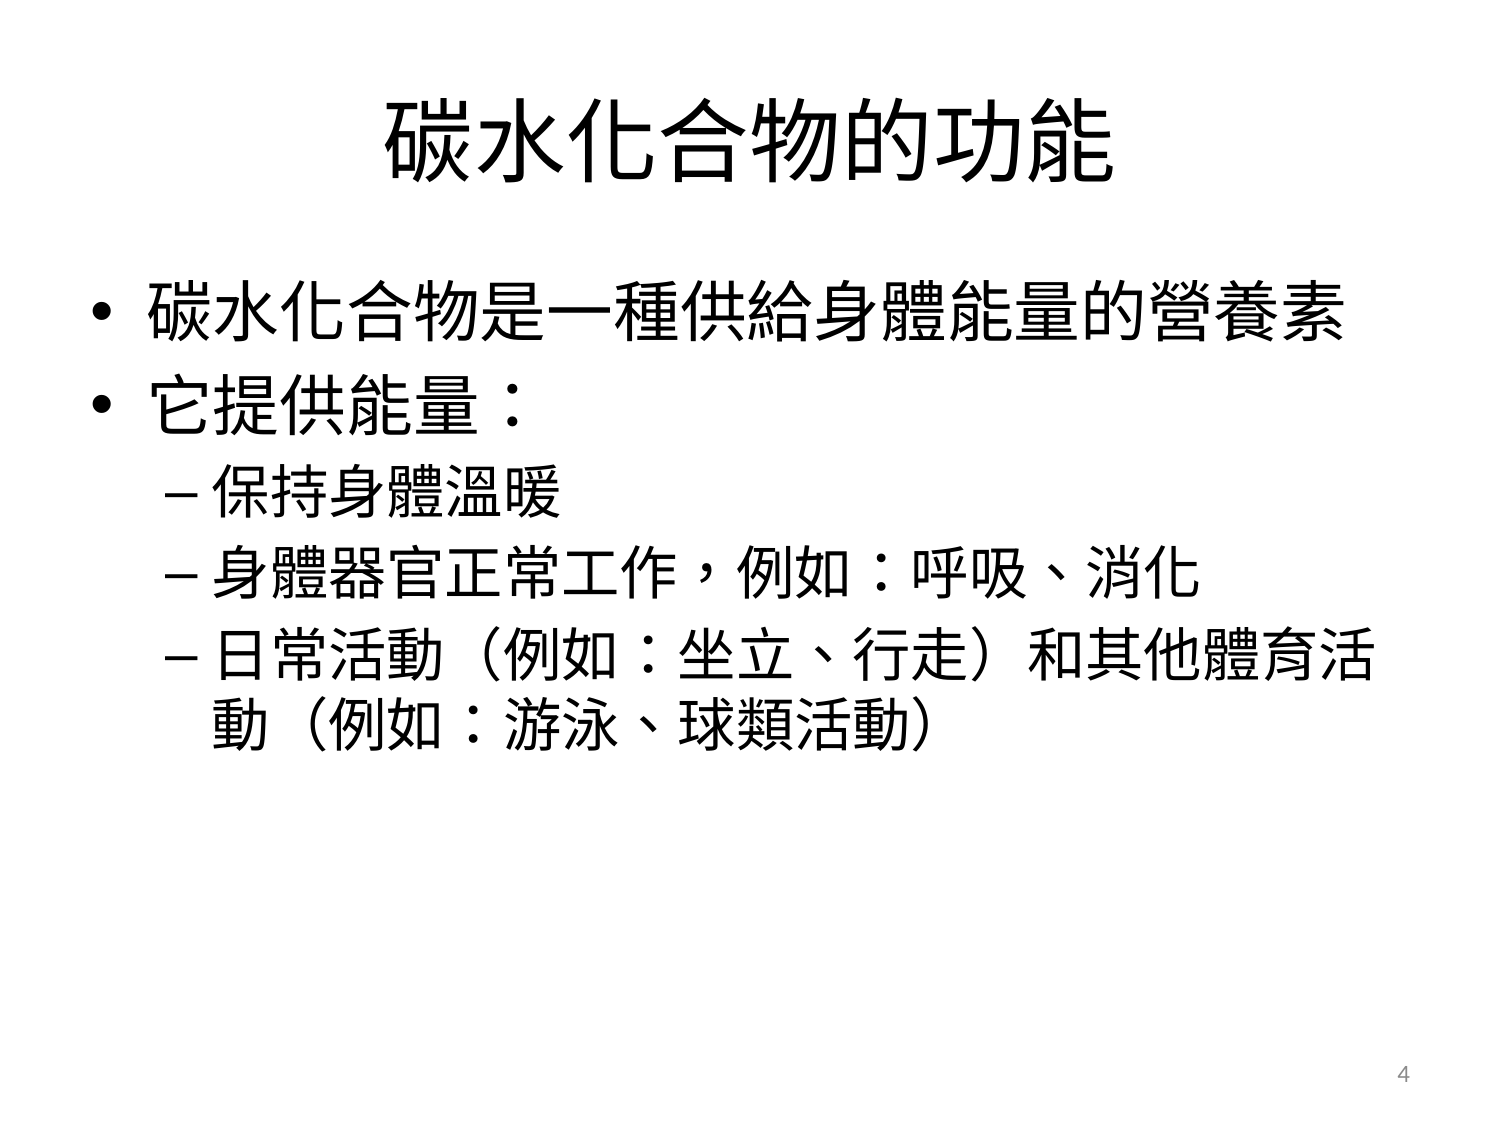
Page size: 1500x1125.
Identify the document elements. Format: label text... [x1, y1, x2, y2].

title 碳水化合物的功能 [75, 45, 1425, 233]
slide_number 4 [1074, 1042, 1425, 1103]
list 碳水化合物是一種供給身體能量的營養素 它提供能量： 保持身體溫暖 身體器官正常工作，例如：呼吸、消化 日常活動（例如：坐立、行走）和其他體育活動（例如：游泳、球類活動） [75, 262, 1425, 1005]
